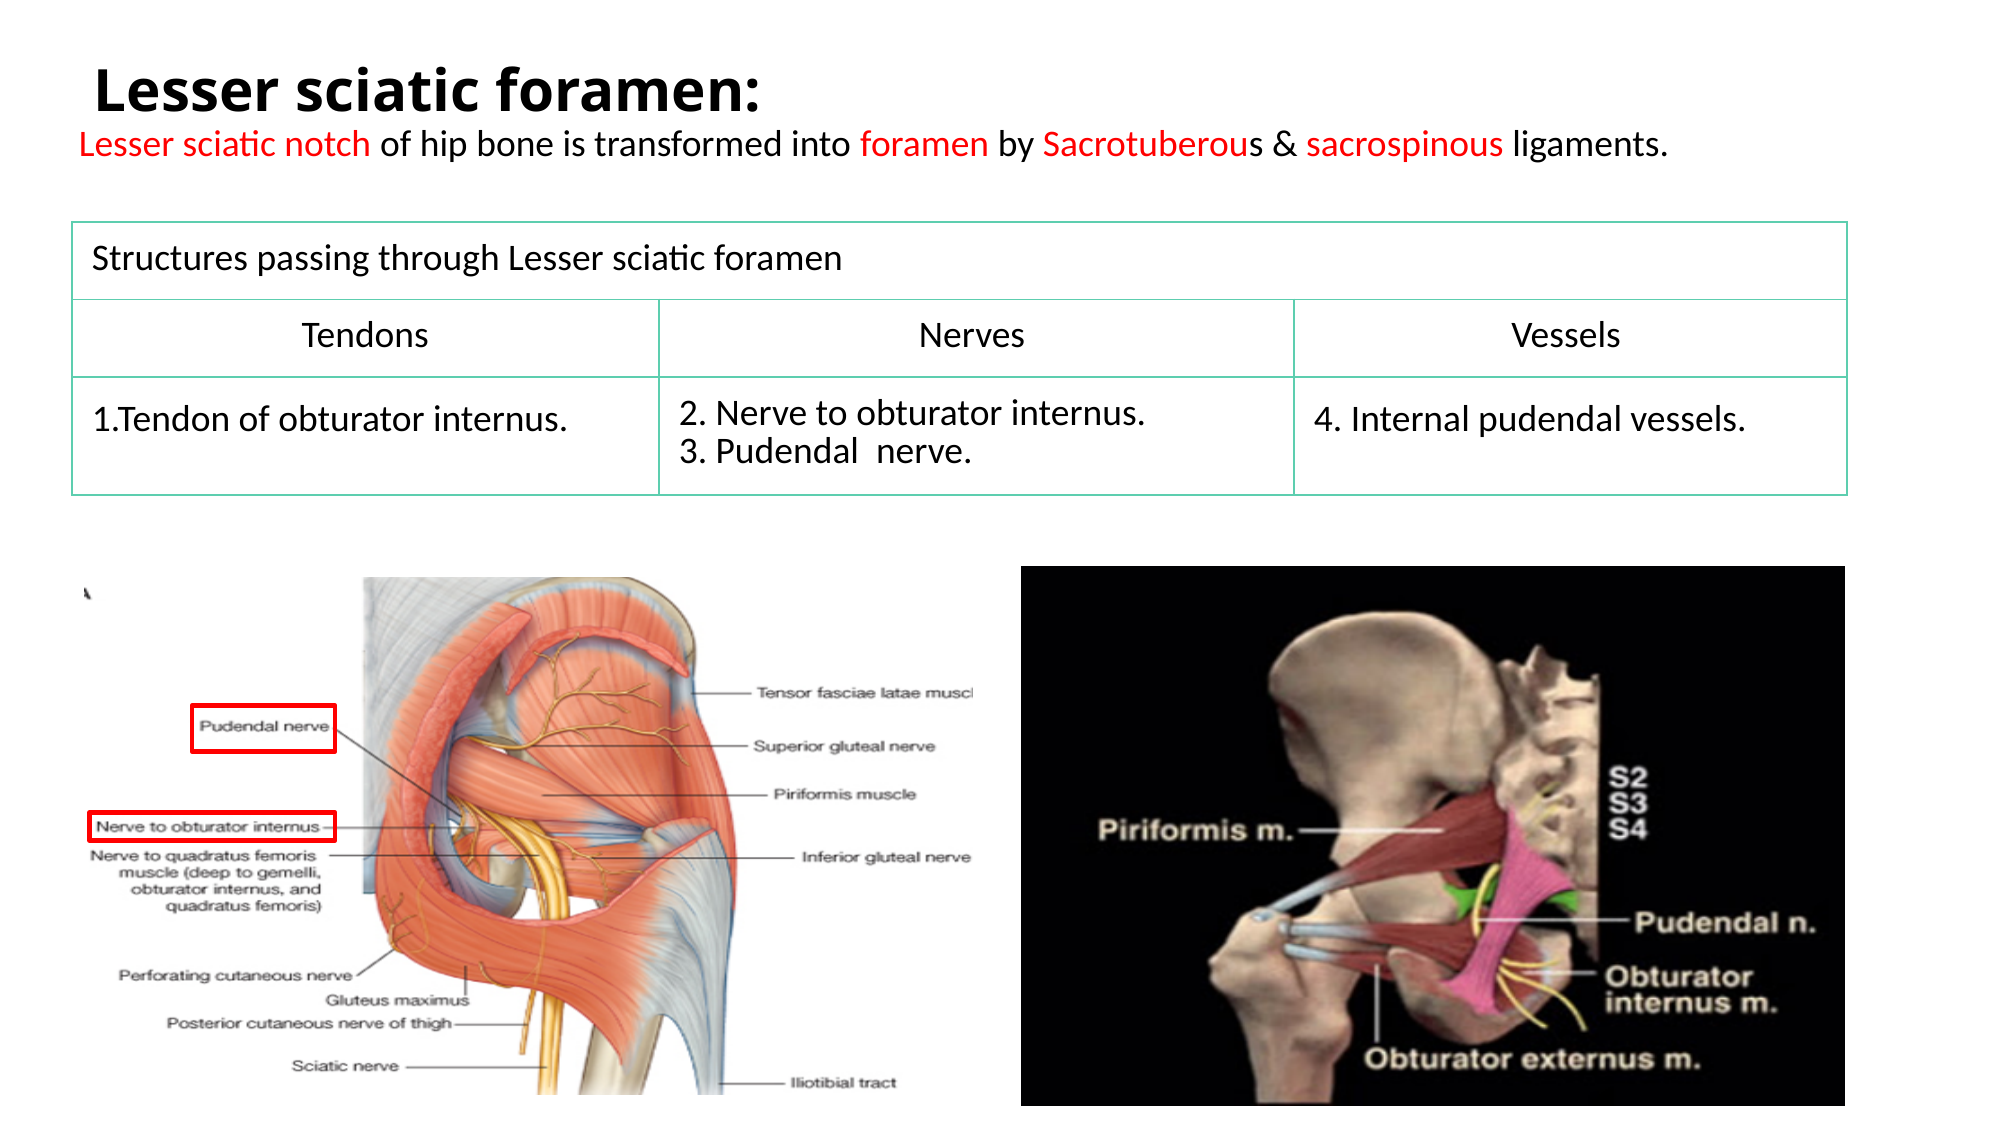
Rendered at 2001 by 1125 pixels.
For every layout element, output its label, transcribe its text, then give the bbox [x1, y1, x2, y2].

title Lesser sciatic foramen: Lesser sciatic notch of hip bone is transformed into foramen by Sacrotuberous & sacrospinous ligaments. [58, 40, 1923, 178]
table_cell Nerves [660, 300, 1293, 376]
table_cell Tendons [73, 300, 658, 376]
table_cell 2. Nerve to obturator internus. 3. Pudendal nerve. [660, 378, 1293, 494]
table_cell 4. Internal pudendal vessels. [1295, 378, 1846, 494]
table_header Structures passing through Lesser sciatic foramen [73, 223, 1846, 299]
table_cell 1.Tendon of obturator internus. [73, 378, 658, 494]
table_cell Vessels [1295, 300, 1846, 376]
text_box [83, 576, 974, 1096]
picture [1021, 566, 1845, 1106]
